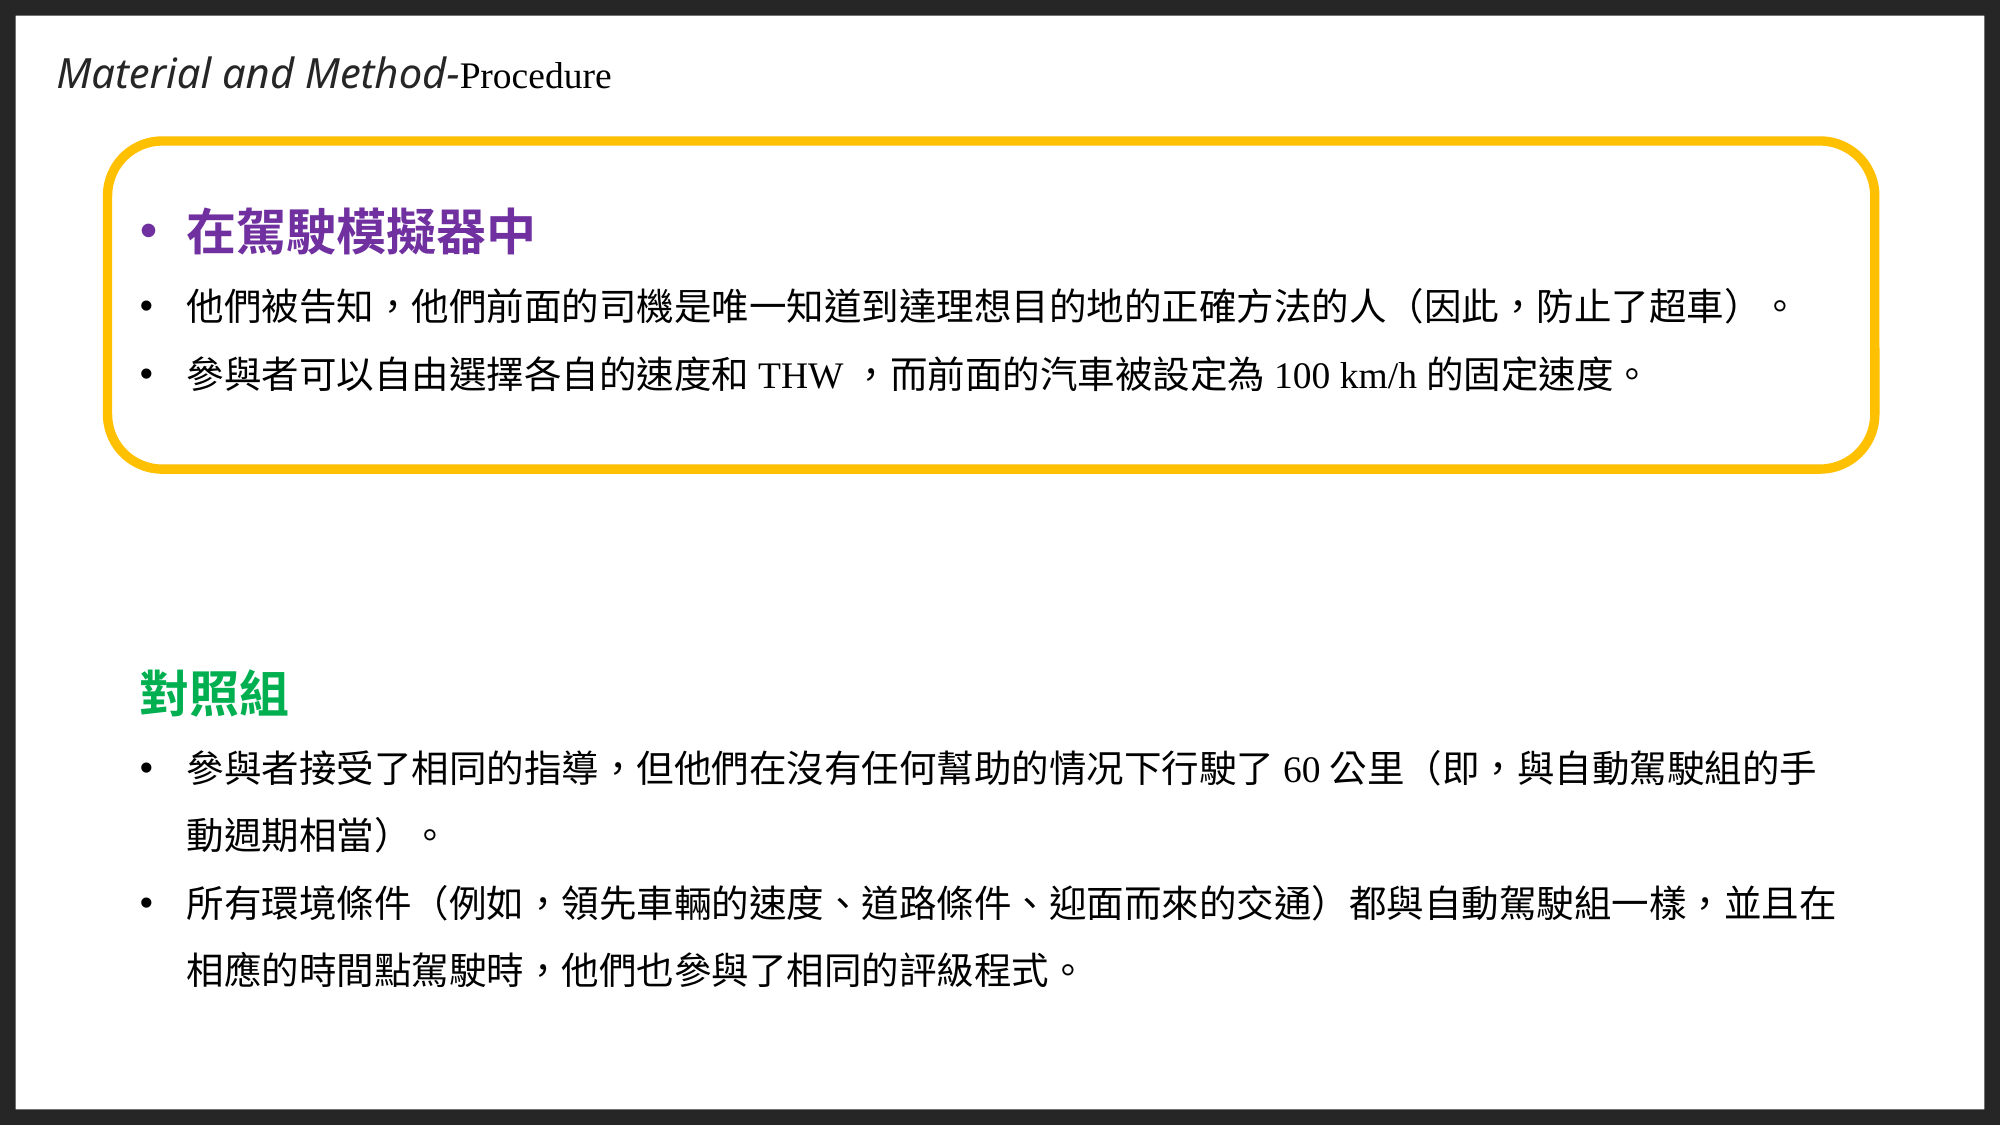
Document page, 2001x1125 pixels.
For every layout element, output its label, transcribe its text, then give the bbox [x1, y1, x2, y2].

text_box 對照組 參與者接受了相同的指導，但他們在沒有任何幫助的情况下行駛了60公里（即，與自動駕駛組的手動週期相當）。 所有環境條件（例如，領先車輛的速度、道路條件、迎面而來的交通）都與自動駕駛組一樣，並且在相應的時間點駕駛時，他們也參與了相同的評級程式。 [125, 624, 1857, 1000]
text_box Material and Method-Procedure [41, 14, 1403, 105]
text_box [0, 0, 2000, 1125]
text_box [107, 140, 1875, 470]
